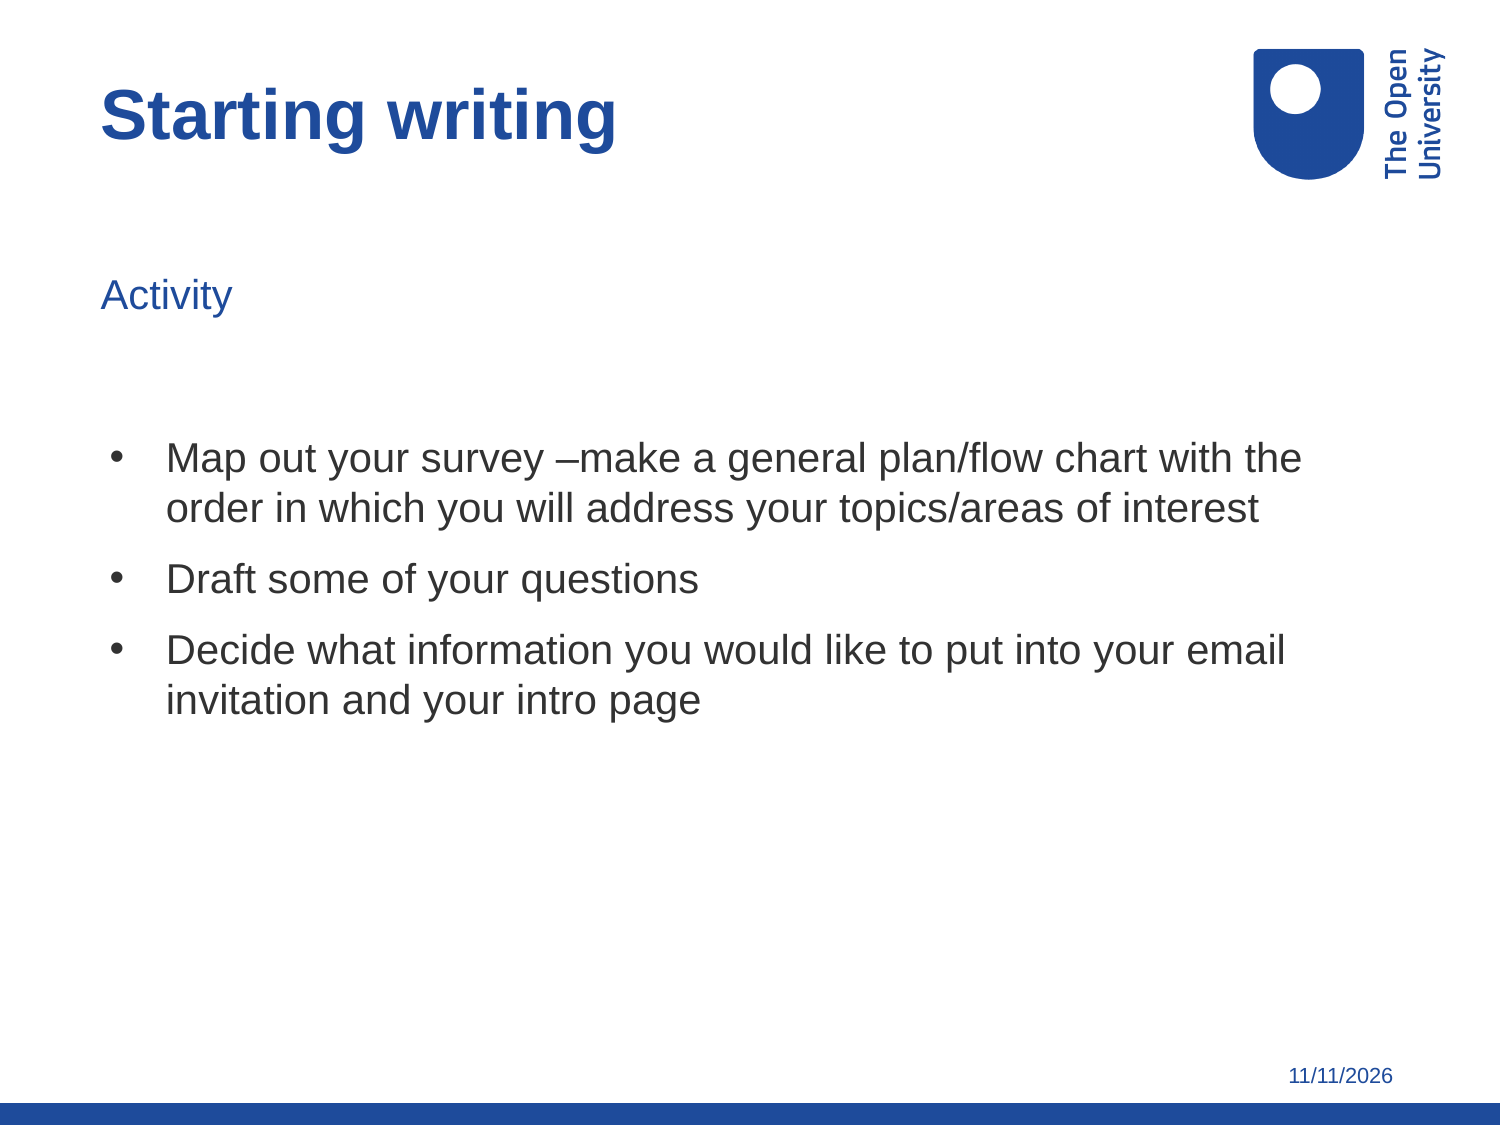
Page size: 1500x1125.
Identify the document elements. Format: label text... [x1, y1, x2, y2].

list Activity [94, 239, 1073, 329]
list Starting writing [94, 76, 1073, 221]
picture [1245, 39, 1462, 189]
list Map out your survey –make a general plan/flow chart with the order in which you will address your topics/areas of interest Draft some of your questions Decide what information you would like to put into your email invitation and your intro page [94, 367, 1388, 1028]
